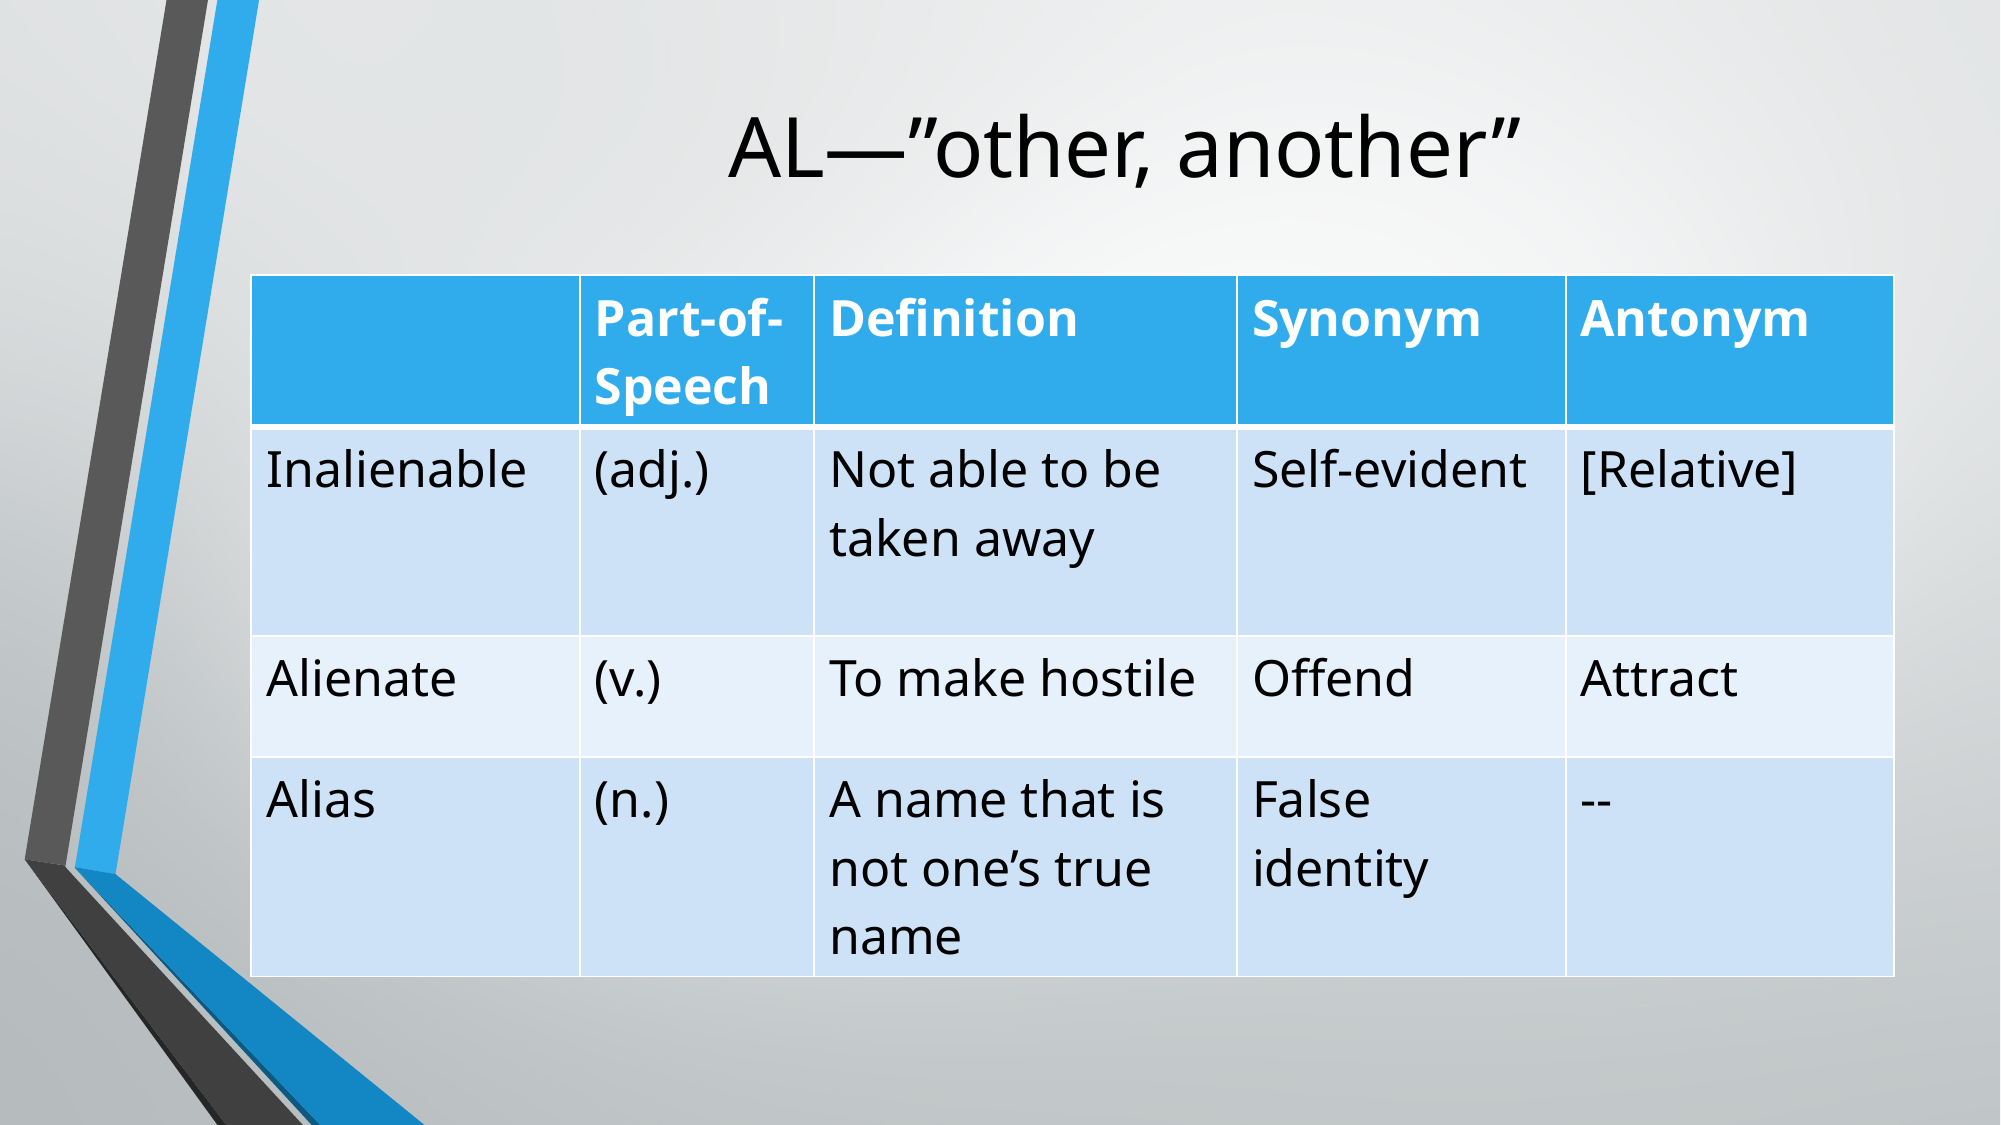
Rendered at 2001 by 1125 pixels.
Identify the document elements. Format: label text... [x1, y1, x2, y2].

table_cell (adj.) [581, 430, 813, 635]
table_cell Self-evident [1238, 430, 1565, 635]
table_cell -- [1567, 758, 1893, 976]
table_cell [Relative] [1567, 430, 1893, 635]
table_cell A name that is not one’s true name [815, 758, 1236, 976]
table_cell (n.) [581, 758, 813, 976]
table_cell Offend [1238, 637, 1565, 756]
table_cell Inalienable [252, 430, 579, 635]
table_cell Attract [1567, 637, 1893, 756]
title AL—”other, another” [303, 0, 1947, 288]
table_header Part-of-Speech [581, 276, 813, 424]
table_cell To make hostile [815, 637, 1236, 756]
table_cell Alias [252, 758, 579, 976]
table_cell False identity [1238, 758, 1565, 976]
table_cell Not able to be taken away [815, 430, 1236, 635]
table_header Definition [815, 276, 1236, 424]
table_header Antonym [1567, 276, 1893, 424]
table_cell (v.) [581, 637, 813, 756]
table_header [252, 276, 579, 424]
table_cell Alienate [252, 637, 579, 756]
table_header Synonym [1238, 276, 1565, 424]
